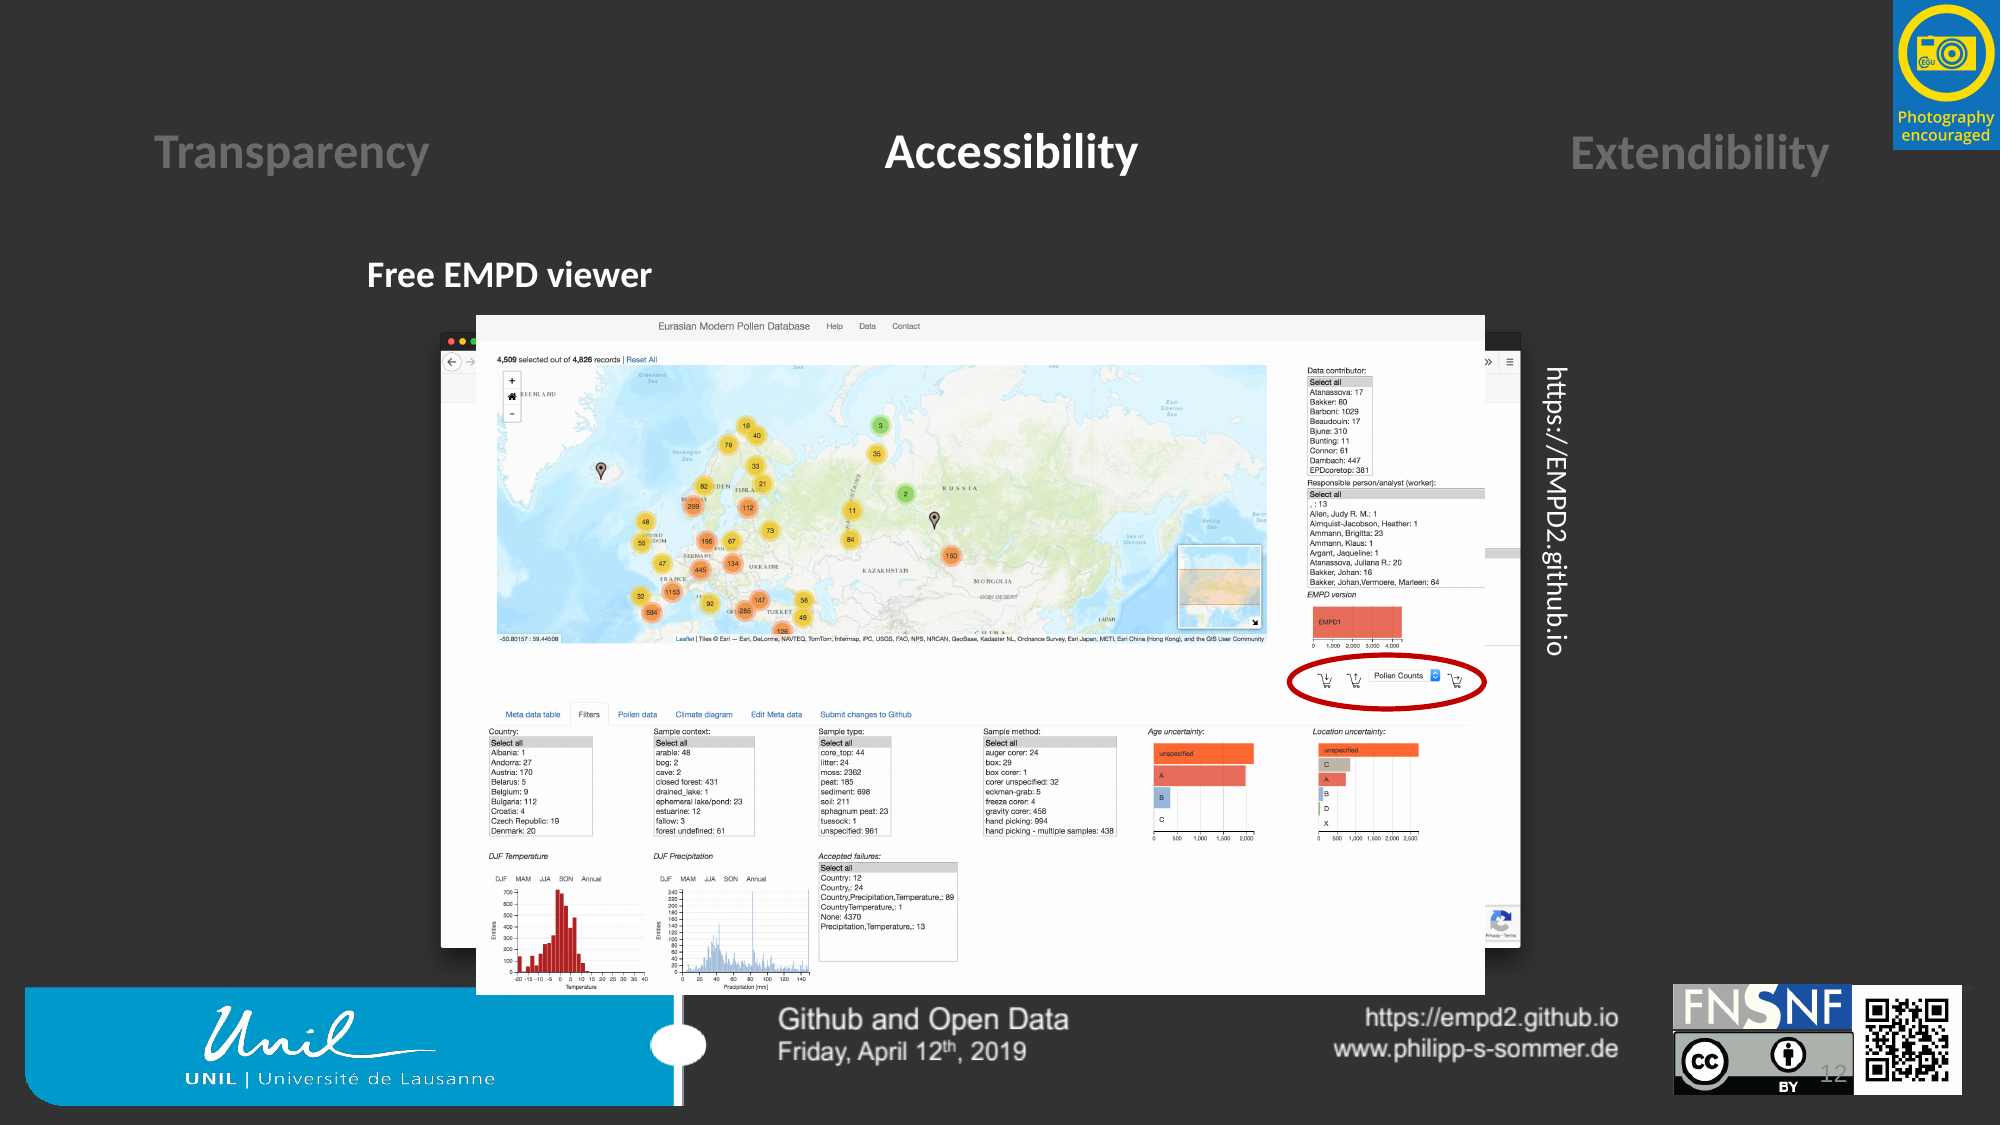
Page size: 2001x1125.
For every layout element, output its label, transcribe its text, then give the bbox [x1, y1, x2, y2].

text_box https://EMPD2.github.io [1552, 351, 1584, 988]
text_box Transparency [139, 51, 562, 187]
text_box Accessibility [802, 51, 1222, 187]
text_box Extendibility [1555, 51, 1975, 187]
picture [1893, 0, 2000, 150]
picture [0, 314, 2000, 1125]
slide_number 12 [1412, 1042, 1863, 1103]
list Free EMPD viewer [352, 247, 869, 874]
